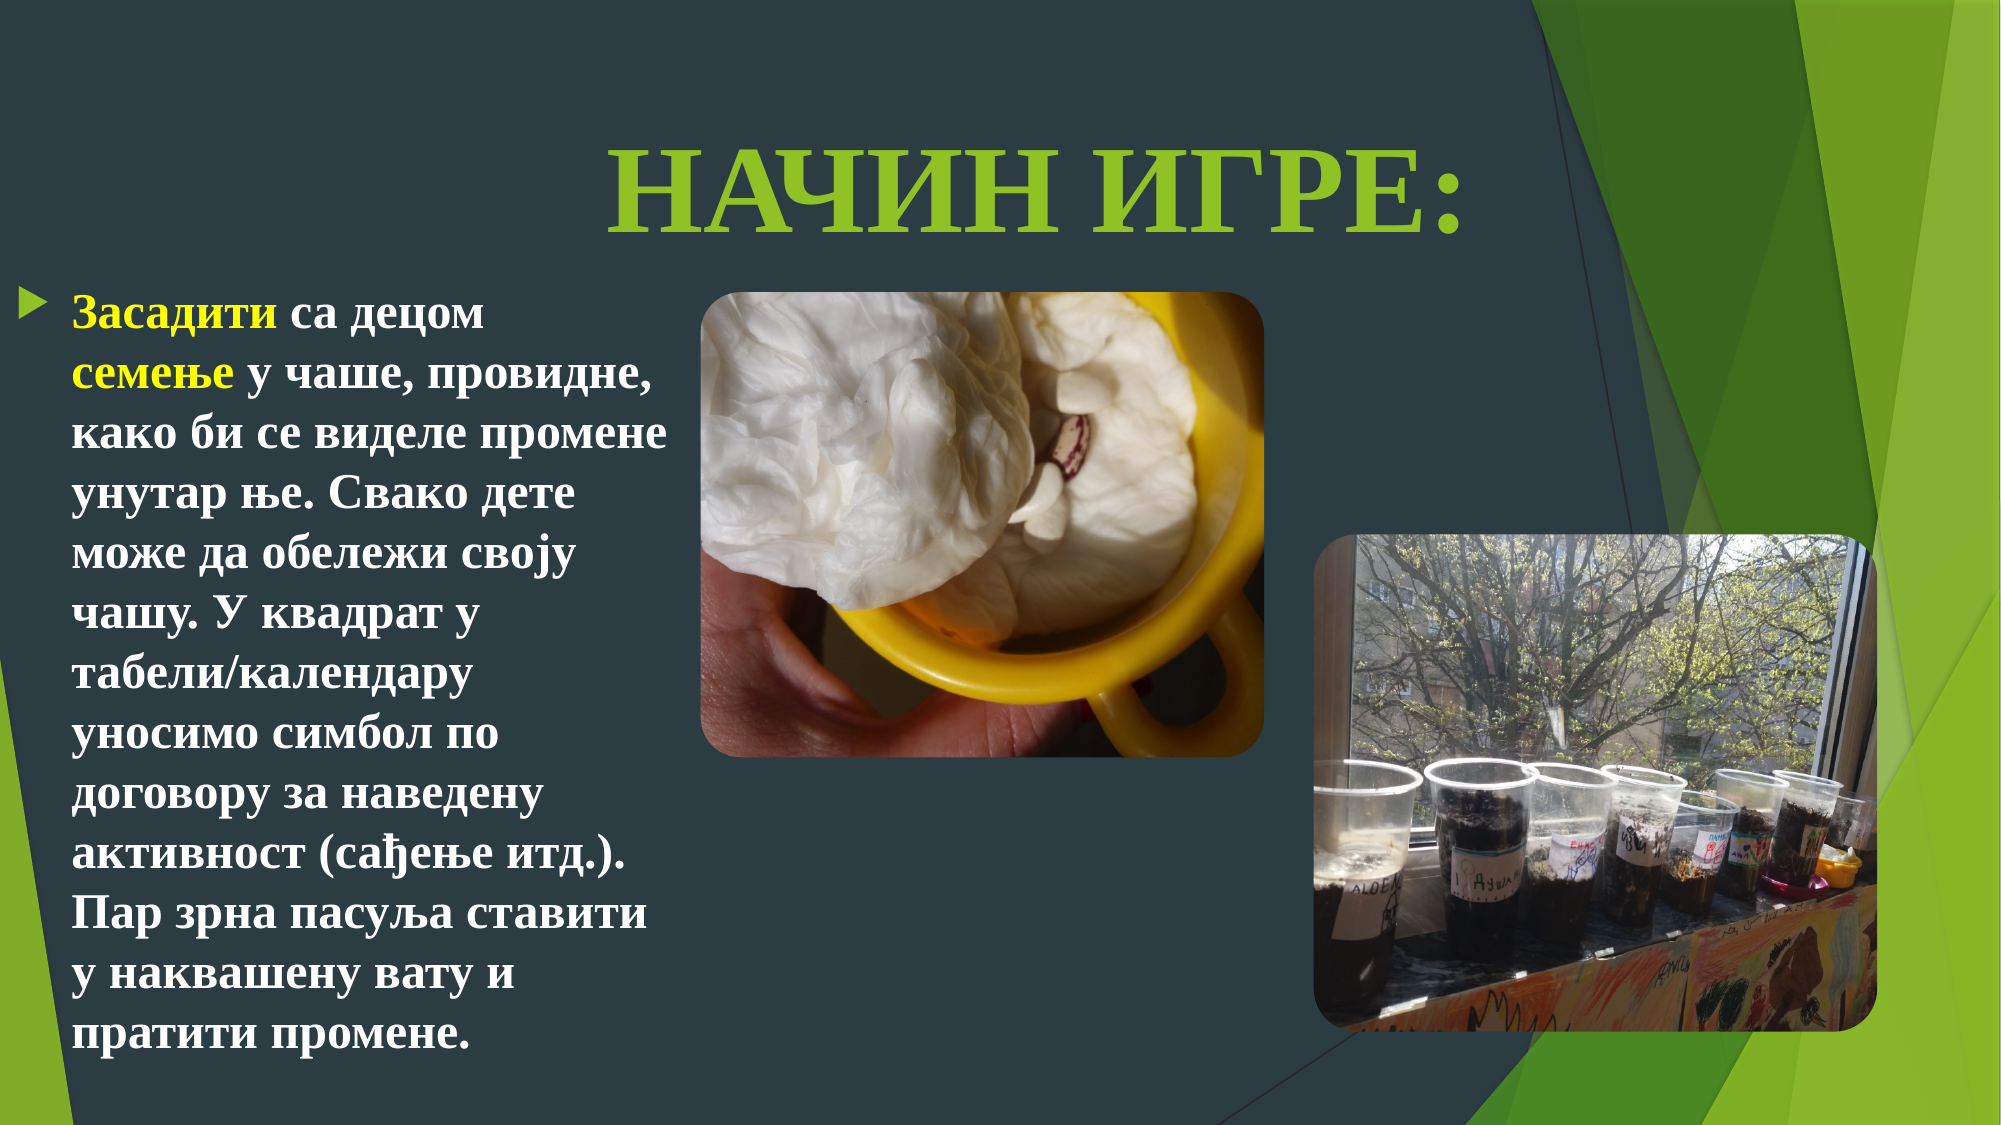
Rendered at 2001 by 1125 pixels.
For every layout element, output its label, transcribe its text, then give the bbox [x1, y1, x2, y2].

picture [700, 291, 1265, 758]
picture [1313, 533, 1878, 1033]
list Засадити са децом семење у чаше, провидне, како би се виделе промене унутар ње. Свако дете може да обележи своју чашу. У квадрат у табели/календару уносимо симбол по договору за наведену активност (сађење итд.). Пар зрна пасуља ставити у наквашену вату и пратити промене. [0, 270, 687, 992]
title НАЧИН ИГРЕ: [199, 99, 1878, 271]
